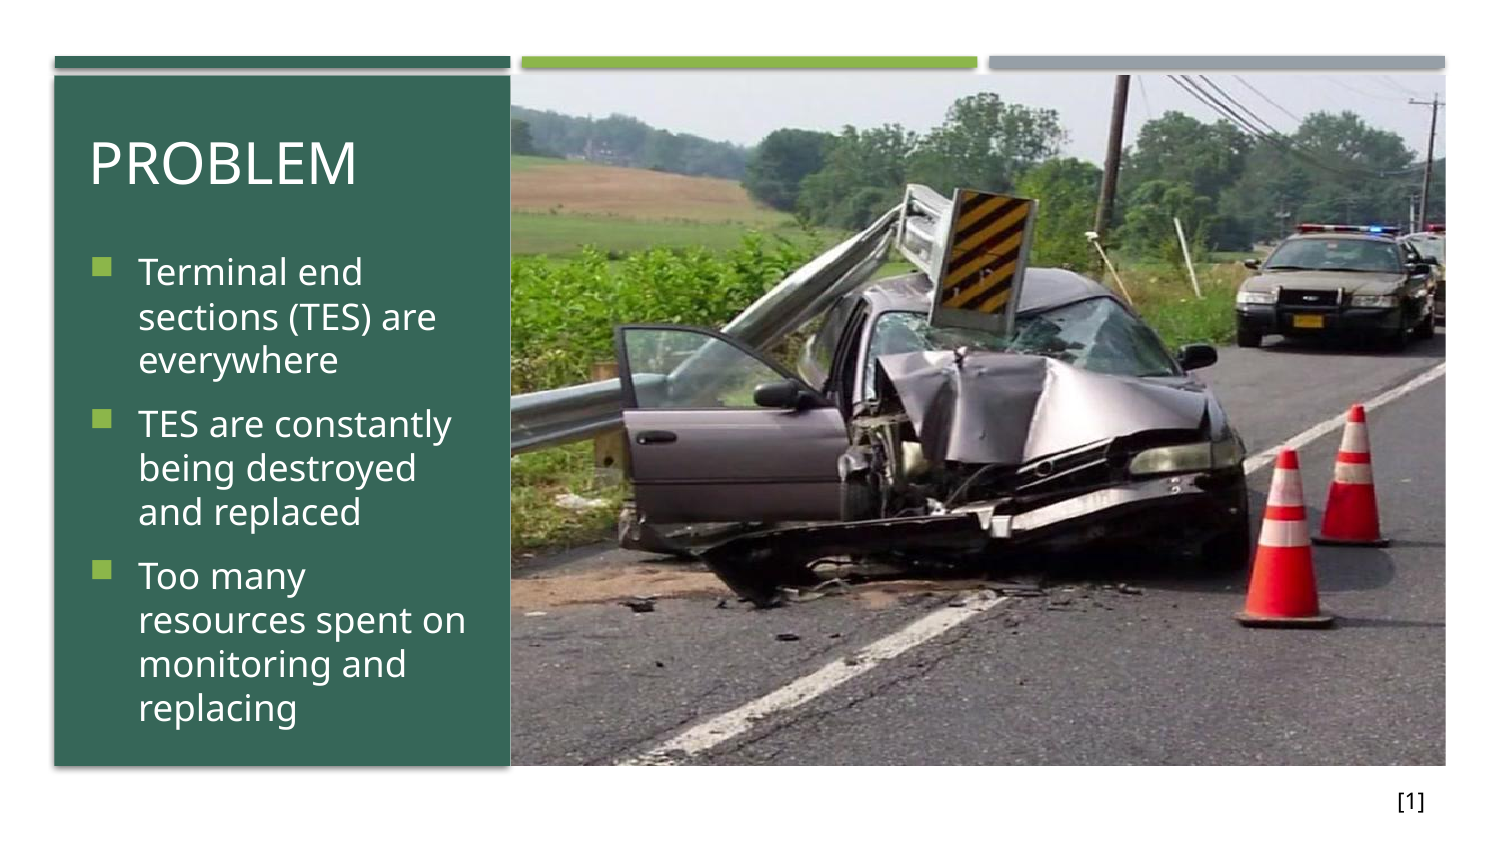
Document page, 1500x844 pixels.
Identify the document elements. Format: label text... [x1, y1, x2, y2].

text_box [53, 75, 507, 767]
picture [510, 75, 1447, 767]
text_box [1] [1382, 779, 1459, 822]
text_box [0, 74, 1500, 844]
list Terminal end sections (TES) are everywhere TES are constantly being destroyed and replaced Too many resources spent on monitoring and replacing [73, 241, 494, 739]
title Problem [73, 86, 494, 212]
